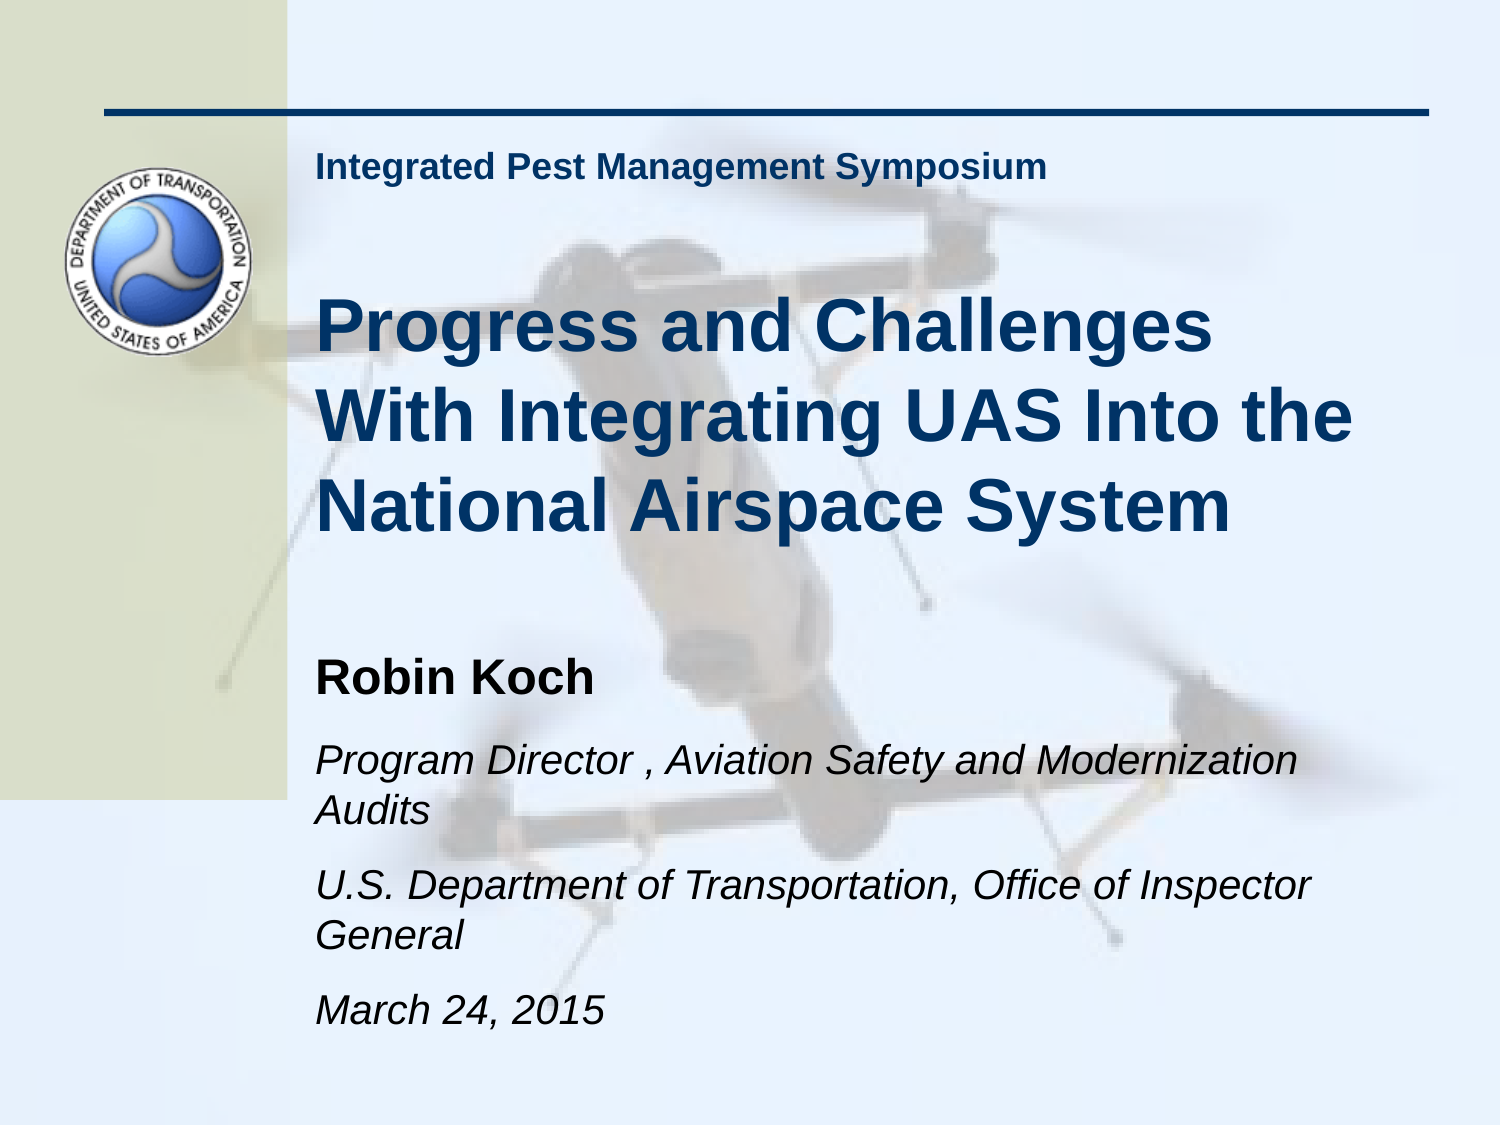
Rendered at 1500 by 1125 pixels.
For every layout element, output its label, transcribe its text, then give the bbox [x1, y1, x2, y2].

subtitle Robin Koch Program Director , Aviation Safety and Modernization Audits U.S. Department of Transportation, Office of Inspector General March 24, 2015 [187, 549, 1351, 1038]
picture [63, 167, 254, 357]
title Integrated Pest Management Symposium Progress and Challenges With Integrating UAS Into the National Airspace System [299, 149, 1388, 539]
